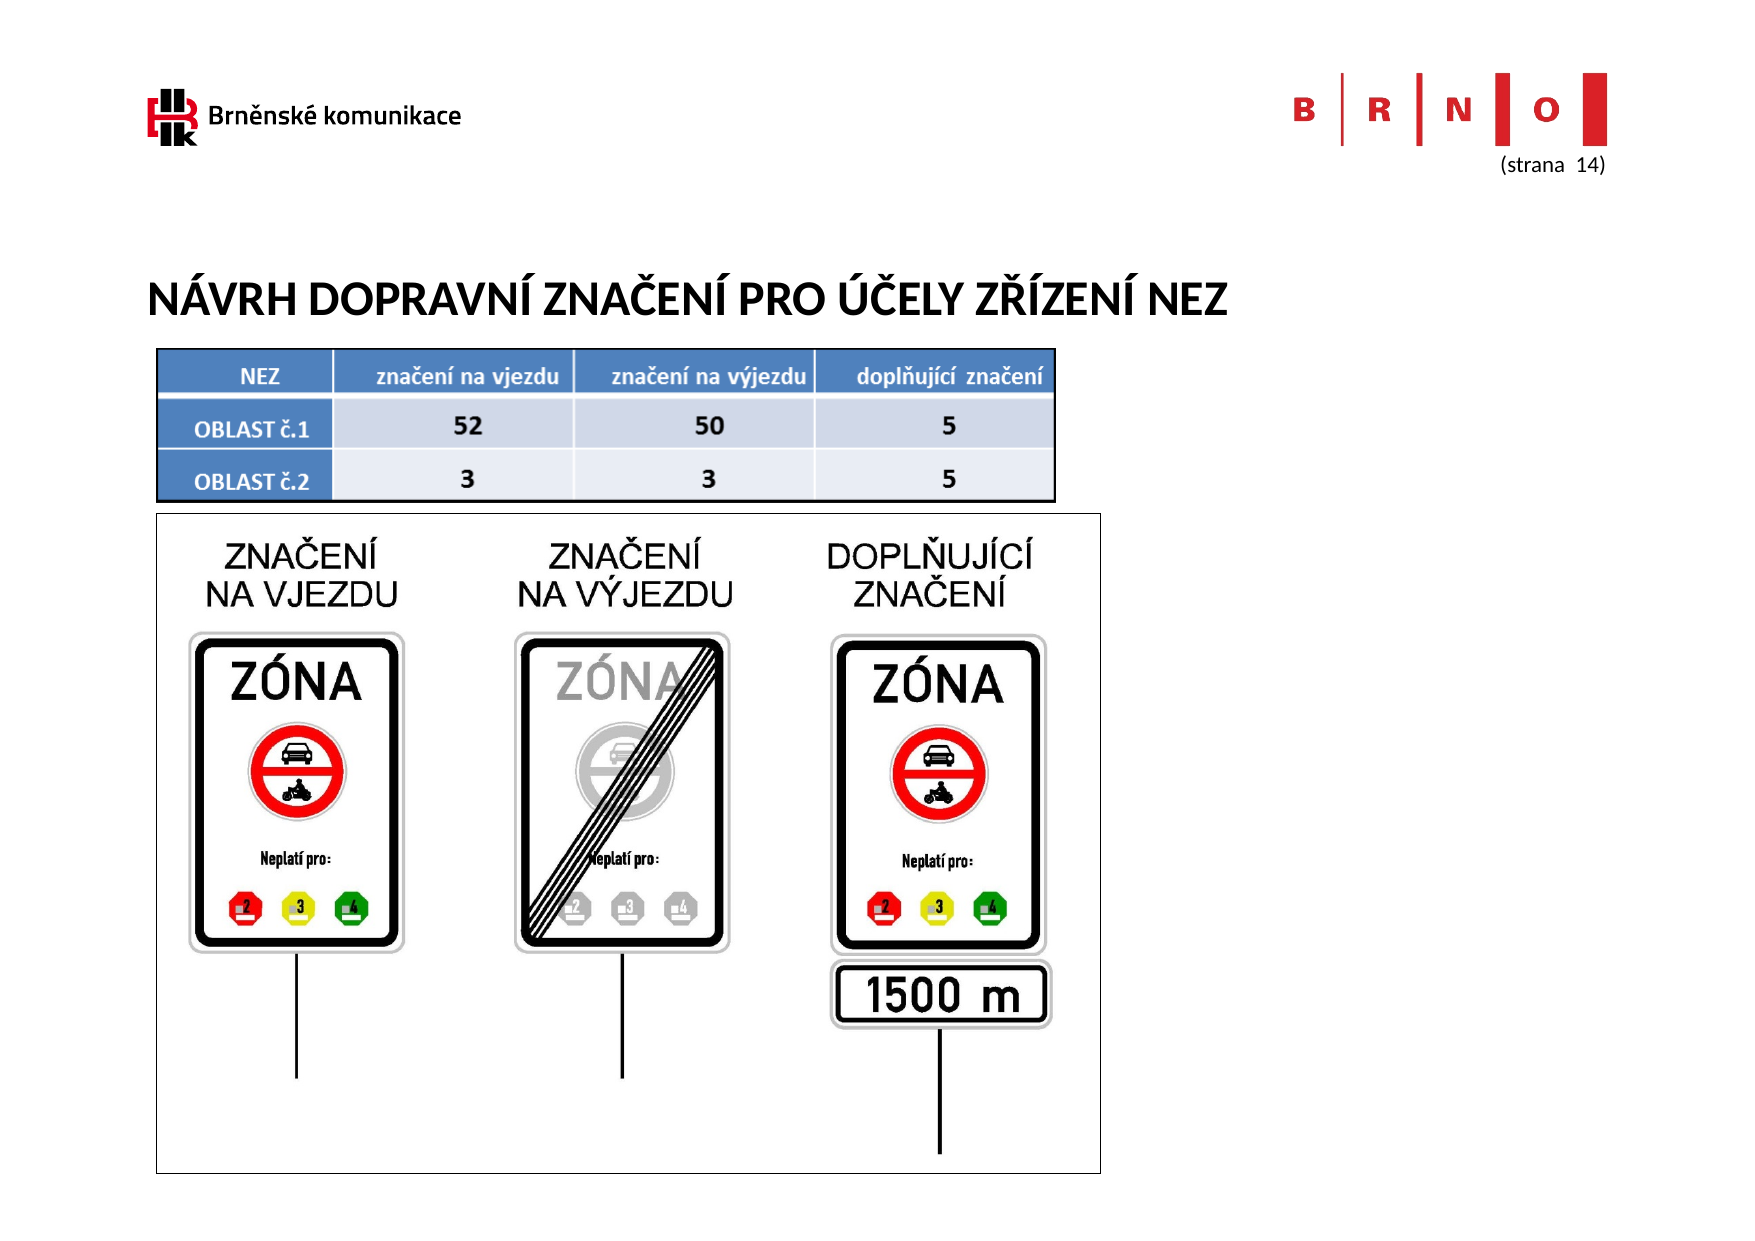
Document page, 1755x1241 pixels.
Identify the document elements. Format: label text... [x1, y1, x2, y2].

list NÁVRH DOPRAVNÍ ZNAČENÍ PRO ÚČELY ZŘÍZENÍ NEZ [147, 265, 1669, 1034]
picture [156, 348, 1056, 512]
picture [1207, 0, 1693, 219]
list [156, 512, 1101, 1175]
